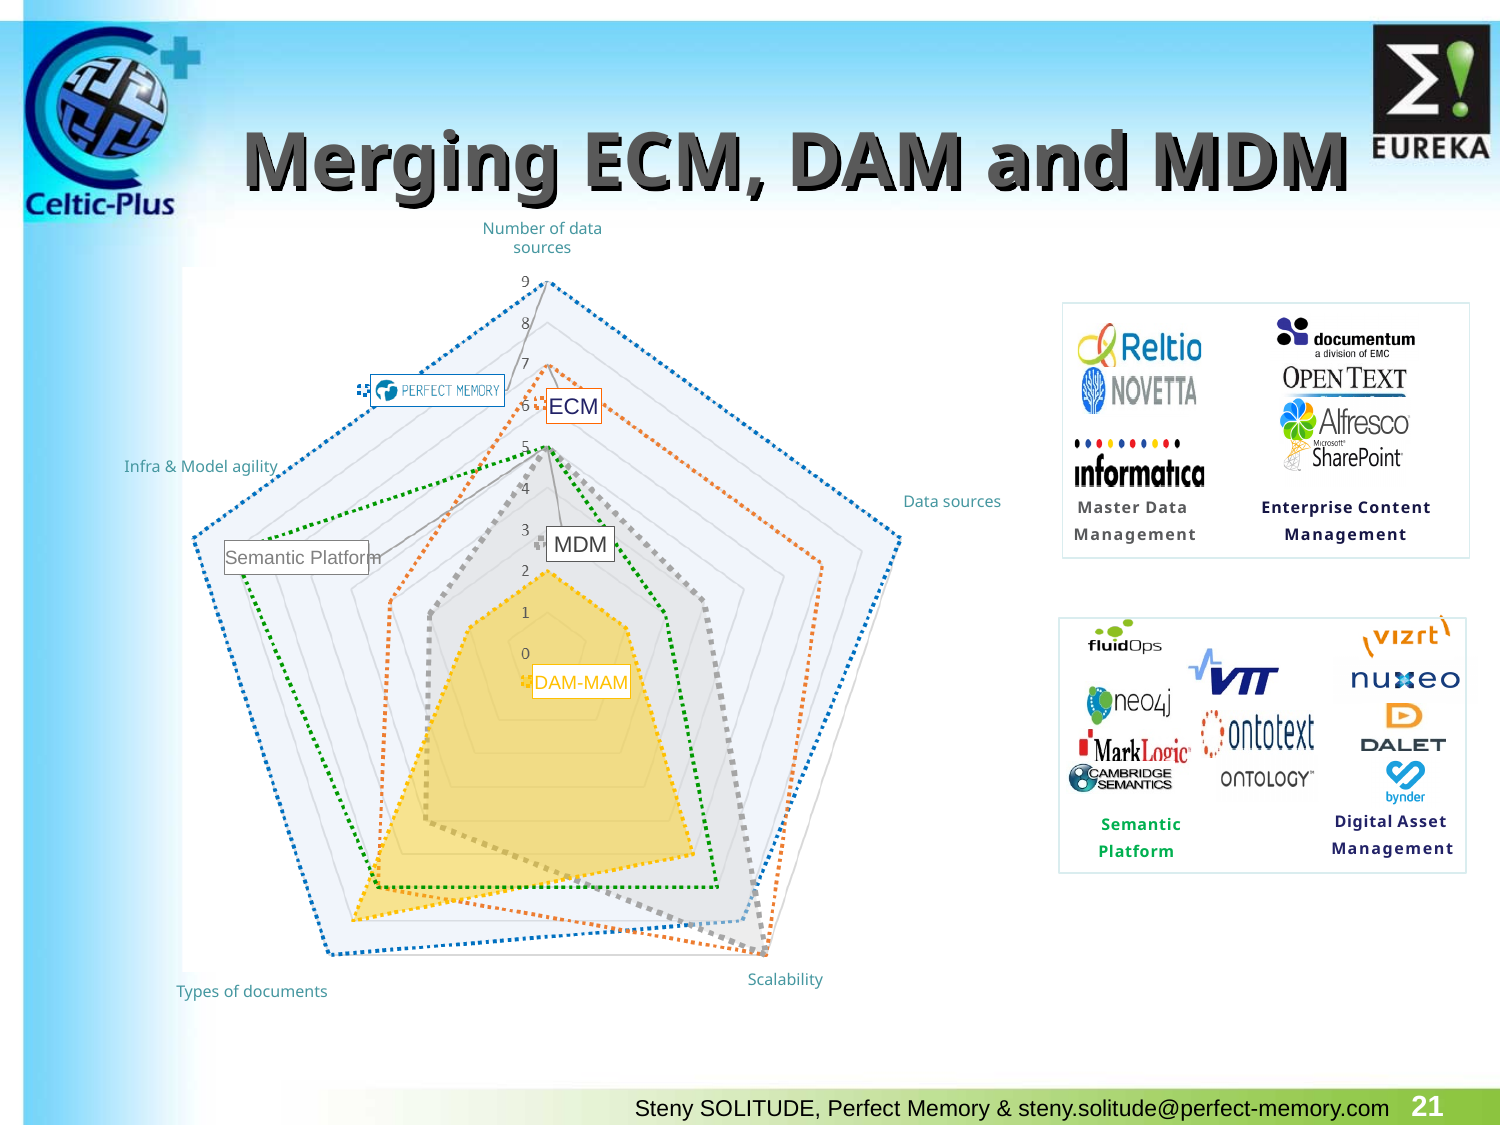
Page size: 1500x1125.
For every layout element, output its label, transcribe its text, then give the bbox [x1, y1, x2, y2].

text_box [1058, 618, 1466, 874]
title Merging ECM, DAM and MDM [119, 62, 1470, 251]
text_box Steny SOLITUDE, Perfect Memory & steny.solitude@perfect-memory.com [620, 1086, 1412, 1125]
picture [0, 0, 1500, 1125]
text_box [105, 210, 1049, 1009]
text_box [1074, 612, 1479, 862]
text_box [1071, 313, 1454, 545]
text_box [1062, 303, 1470, 559]
picture [1412, 1099, 1422, 1112]
